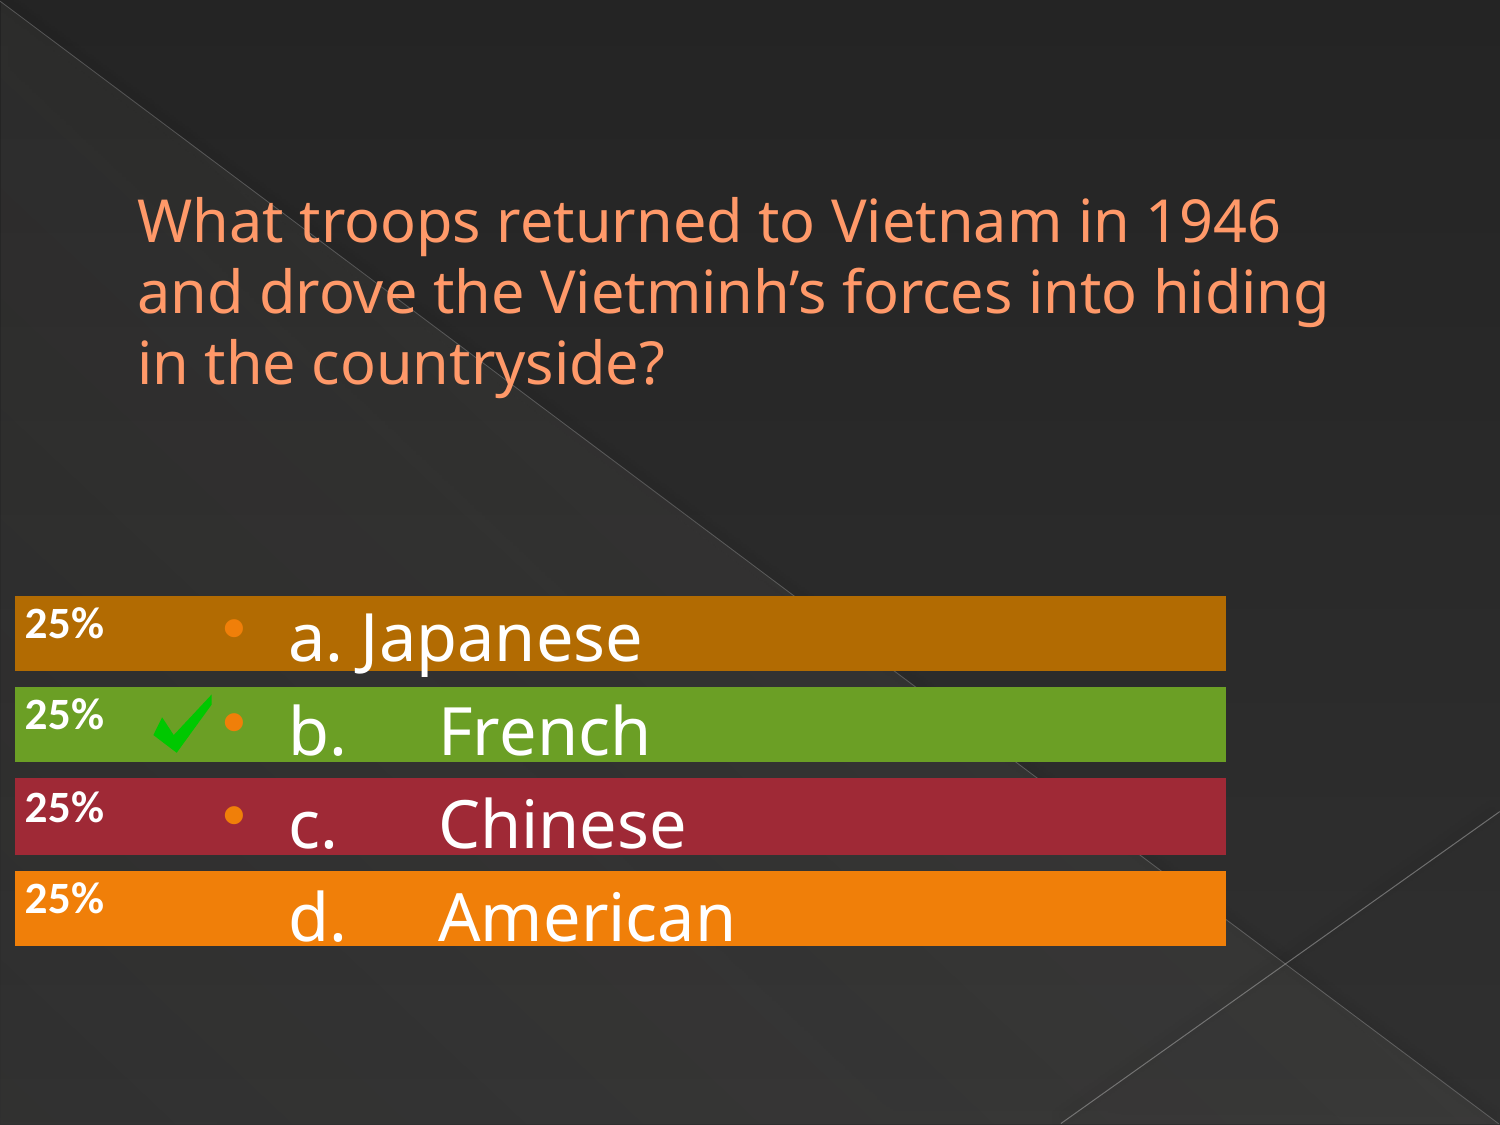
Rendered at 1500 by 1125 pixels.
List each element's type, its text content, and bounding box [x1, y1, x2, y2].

title What troops returned to Vietnam in 1946 and drove the Vietminh’s forces into hiding in the countryside? [62, 174, 1413, 405]
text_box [0, 564, 1492, 978]
list a. Japanese b. French c. Chinese d. American [200, 587, 1500, 1125]
